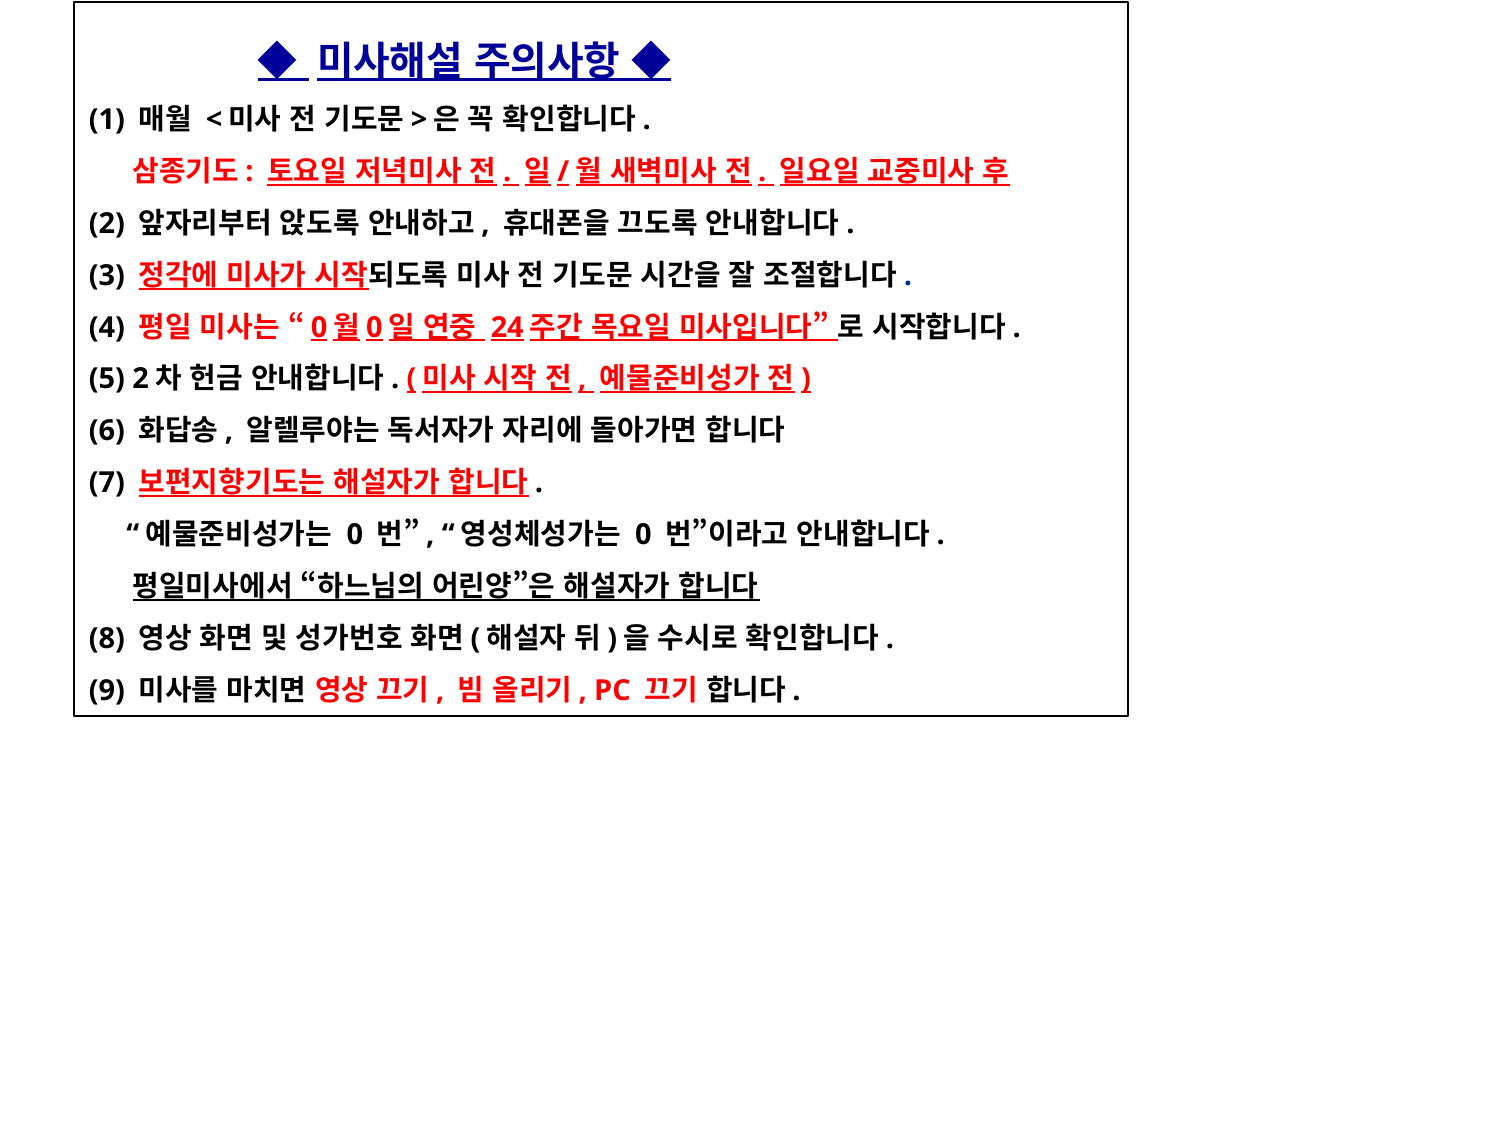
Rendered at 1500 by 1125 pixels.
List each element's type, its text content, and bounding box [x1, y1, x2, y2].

title ◆ 미사해설 주의사항 ◆ (1) 매월 <미사 전 기도문>은 꼭 확인합니다. 삼종기도: 토요일 저녁미사 전. 일/월 새벽미사 전. 일요일 교중미사 후 (2) 앞자리부터 앉도록 안내하고, 휴대폰을 끄도록 안내합니다. (3) 정각에 미사가 시작되도록 미사 전 기도문 시간을 잘 조절합니다. (4) 평일 미사는 “0월0일 연중 24주간 목요일 미사입니다” 로 시작합니다. (5) 2차 헌금 안내합니다. (미사 시작 전, 예물준비성가 전) (6) 화답송, 알렐루야는 독서자가 자리에 돌아가면 합니다 (7) 보편지향기도는 해설자가 합니다. “예물준비성가는 0 번”, “영성체성가는 0 번”이라고 안내합니다. 평일미사에서 “하느님의 어린양”은 해설자가 합니다 (8) 영상 화면 및 성가번호 화면(해설자 뒤)을 수시로 확인합니다. (9) 미사를 마치면 영상 끄기, 빔 올리기, PC 끄기 합니다. [73, 1, 1128, 717]
